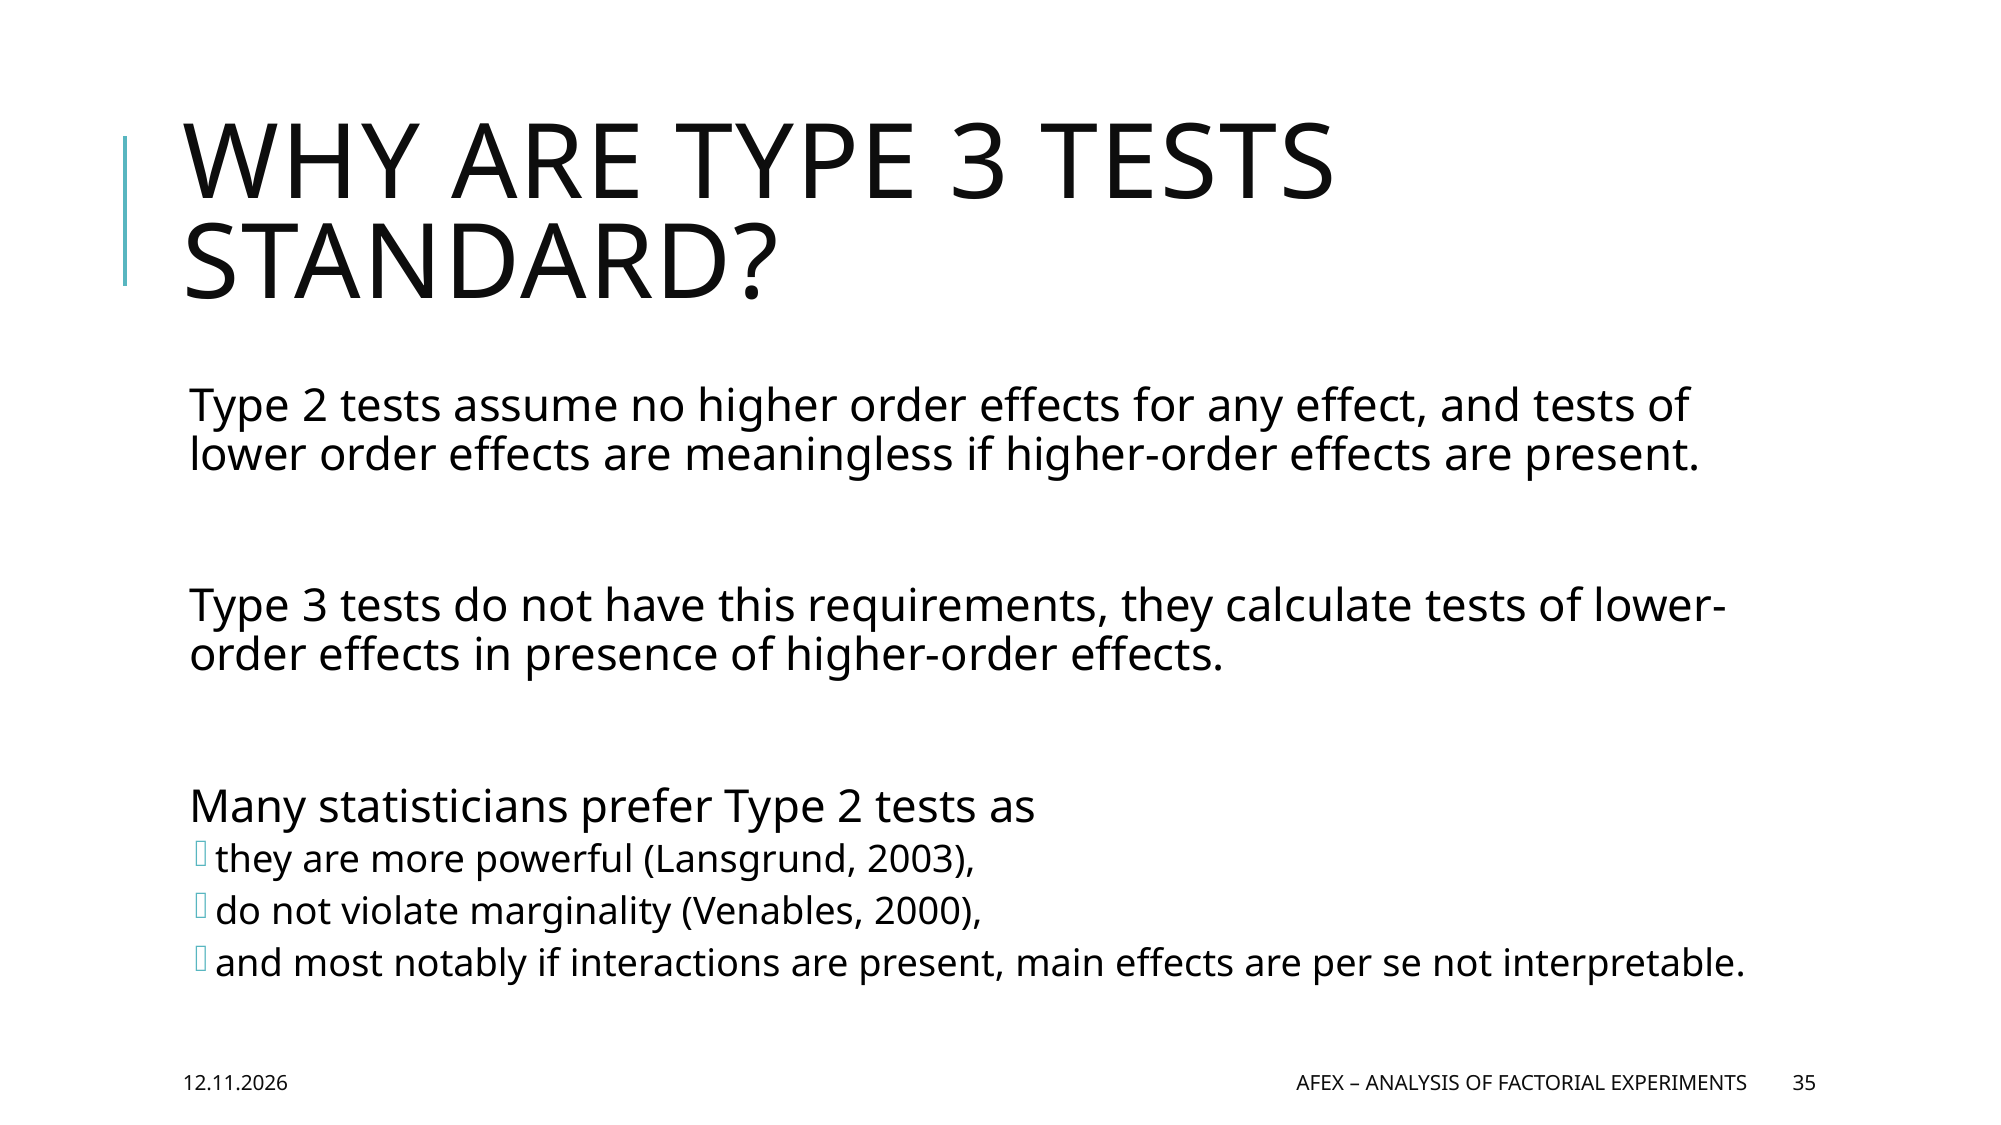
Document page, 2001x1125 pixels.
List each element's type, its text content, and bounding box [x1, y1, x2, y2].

footer afex – Analysis of Factorial EXperiments [794, 1061, 1763, 1107]
slide_number 35 [1777, 1061, 1938, 1107]
list Type 2 tests assume no higher order effects for any effect, and tests of lower order effects are meaningless if higher-order effects are present. Type 3 tests do not have this requirements, they calculate tests of lower-order effects in presence of higher-order effects. Many statisticians prefer Type 2 tests as they are more powerful (Lansgrund, 2003), do not violate marginality (Venables, 2000), and most notably if interactions are present, main effects are per se not interpretable. [168, 375, 1763, 1035]
title Why are Type 3 tests standard? [168, 96, 1763, 342]
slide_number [168, 1061, 522, 1107]
